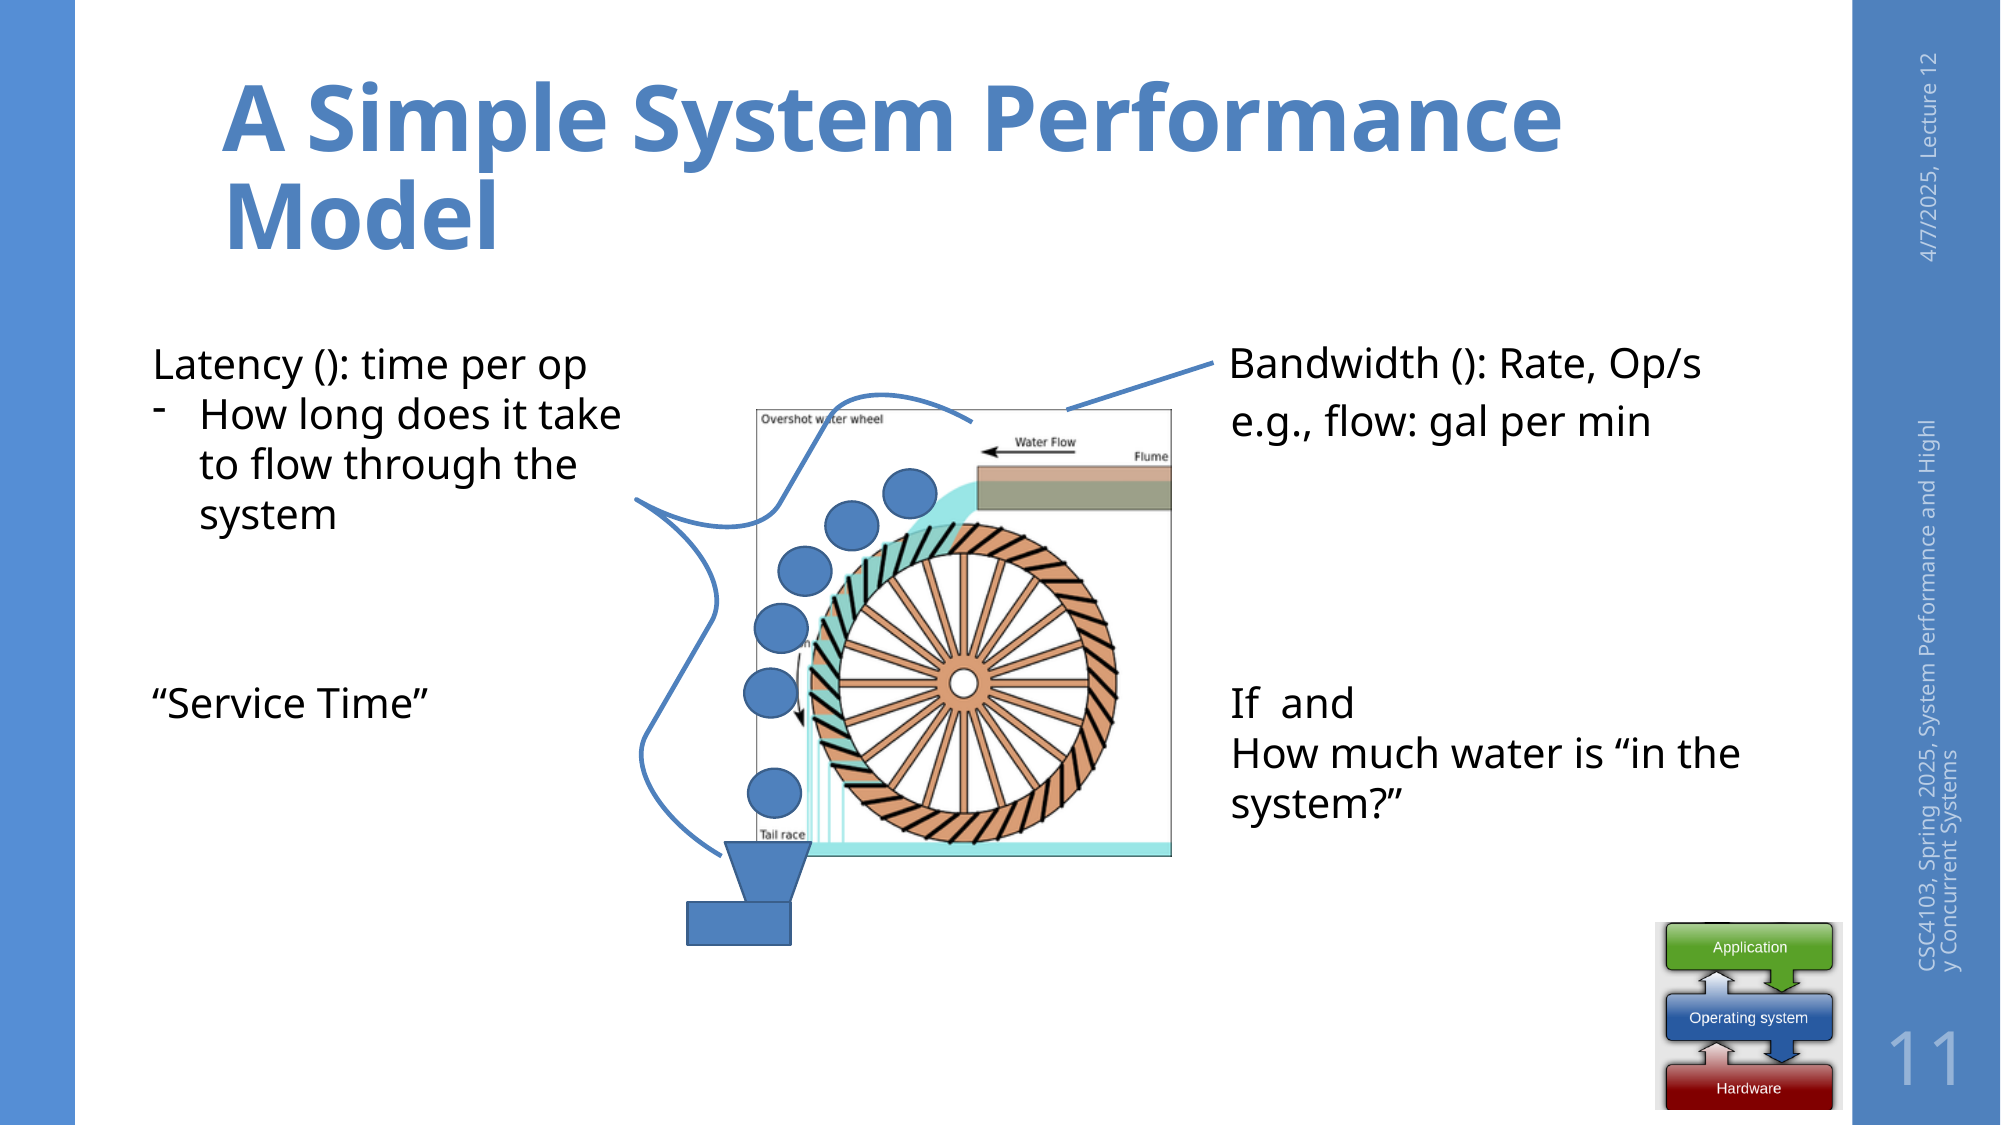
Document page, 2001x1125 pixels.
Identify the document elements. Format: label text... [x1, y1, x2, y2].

picture [756, 409, 1172, 857]
text_box [726, 841, 804, 901]
slide_number 11 [1852, 1012, 2000, 1110]
text_box e.g., flow: gal per min [1215, 387, 1688, 452]
text_box [635, 498, 749, 857]
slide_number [1897, 37, 1958, 351]
footer CSC4103, Spring 2025, System Performance and Highly Concurrent Systems [1897, 400, 1958, 988]
text_box [840, 394, 938, 405]
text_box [1066, 362, 1214, 411]
title A Simple System Performance Model [206, 48, 1797, 278]
text_box [686, 901, 792, 946]
text_box [743, 677, 749, 709]
text_box “Service Time” [137, 669, 471, 734]
picture [1655, 922, 1843, 1110]
